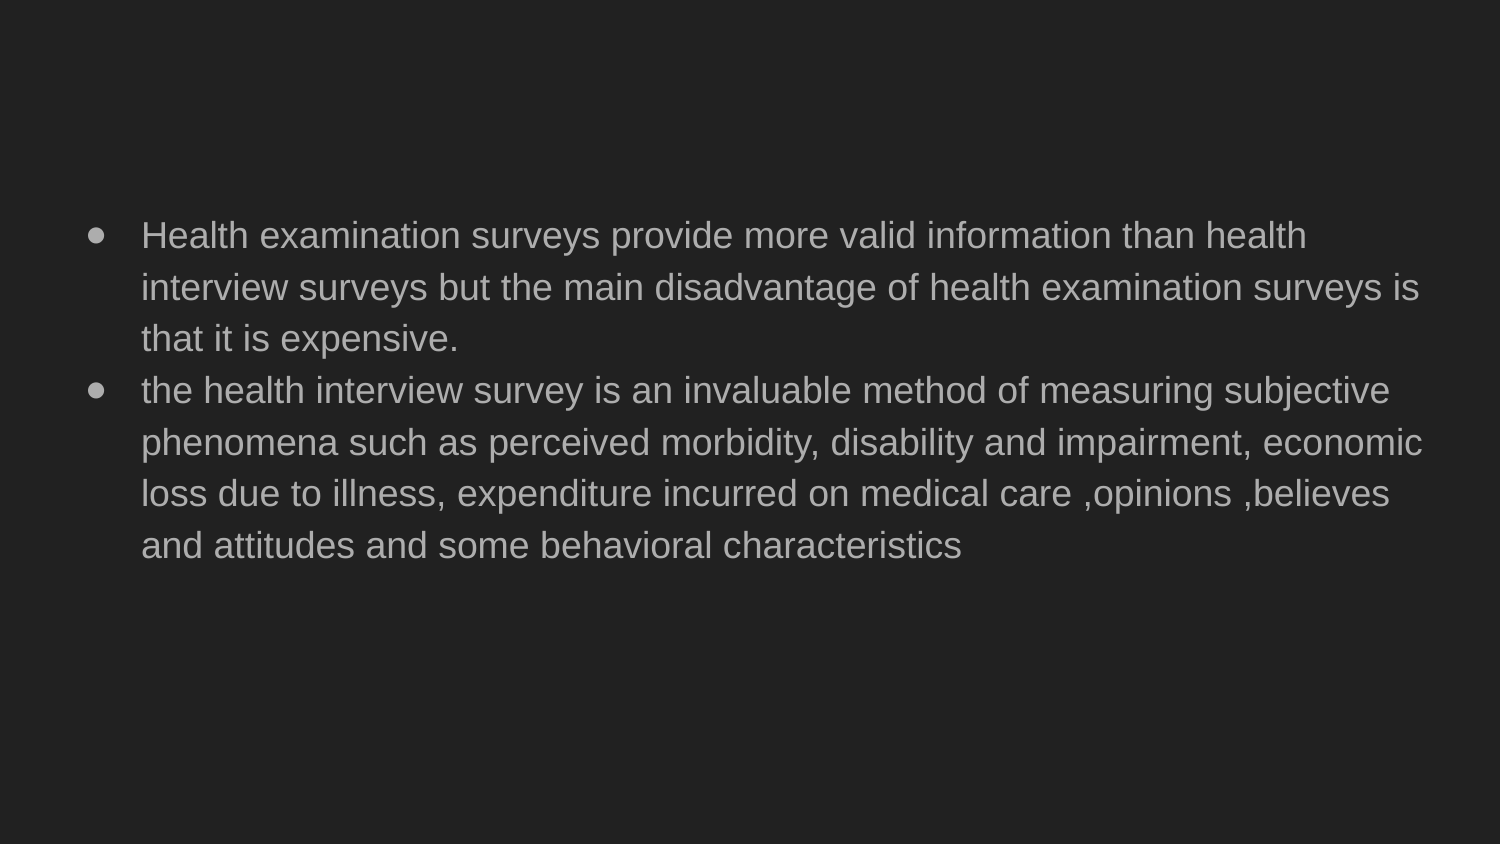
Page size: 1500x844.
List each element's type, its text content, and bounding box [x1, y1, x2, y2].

list Health examination surveys provide more valid information than health interview surveys but the main disadvantage of health examination surveys is that it is expensive. the health interview survey is an invaluable method of measuring subjective phenomena such as perceived morbidity, disability and impairment, economic loss due to illness, expenditure incurred on medical care ,opinions ,believes and attitudes and some behavioral characteristics [51, 189, 1449, 750]
